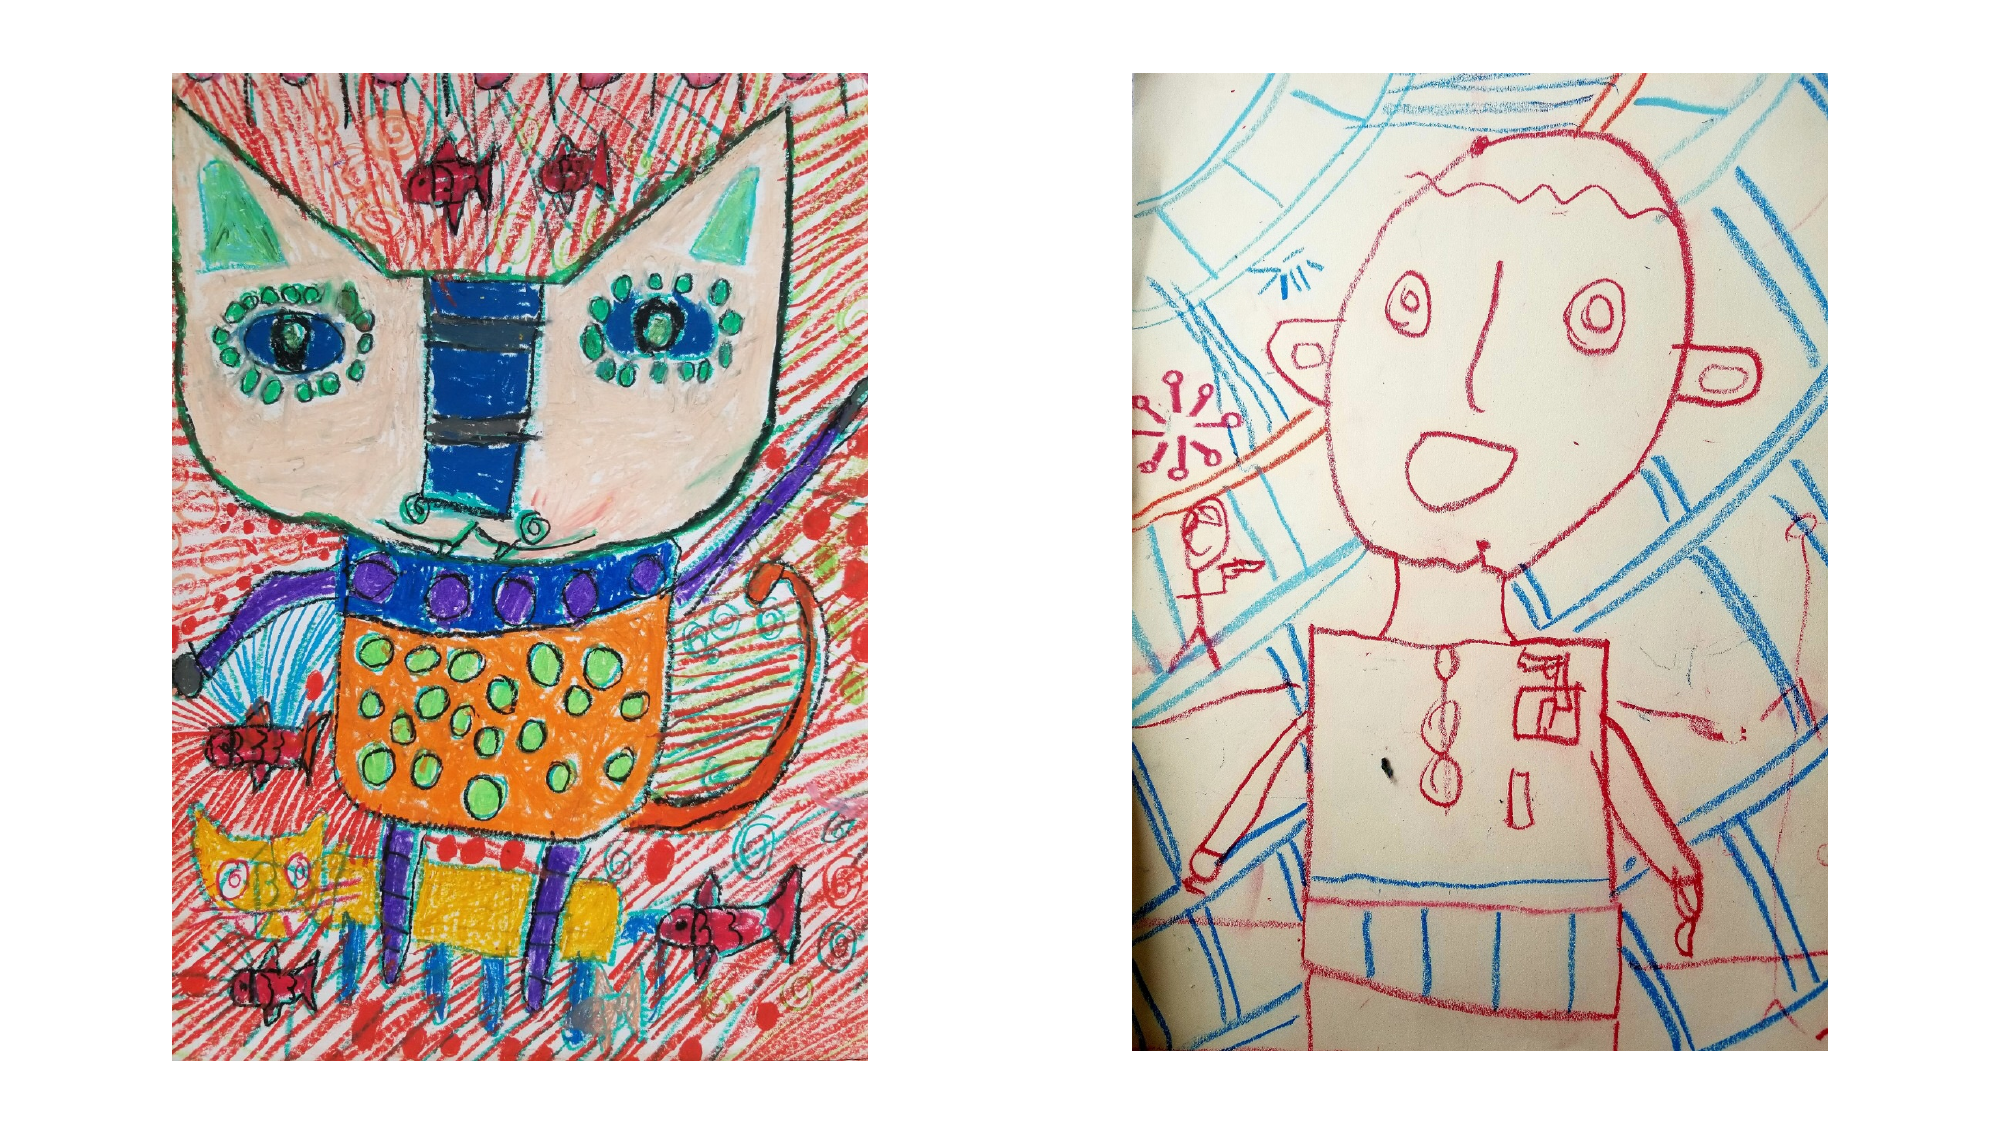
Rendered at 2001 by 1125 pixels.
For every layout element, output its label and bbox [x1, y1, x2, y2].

picture [172, 73, 868, 1061]
picture [1132, 73, 1828, 1051]
